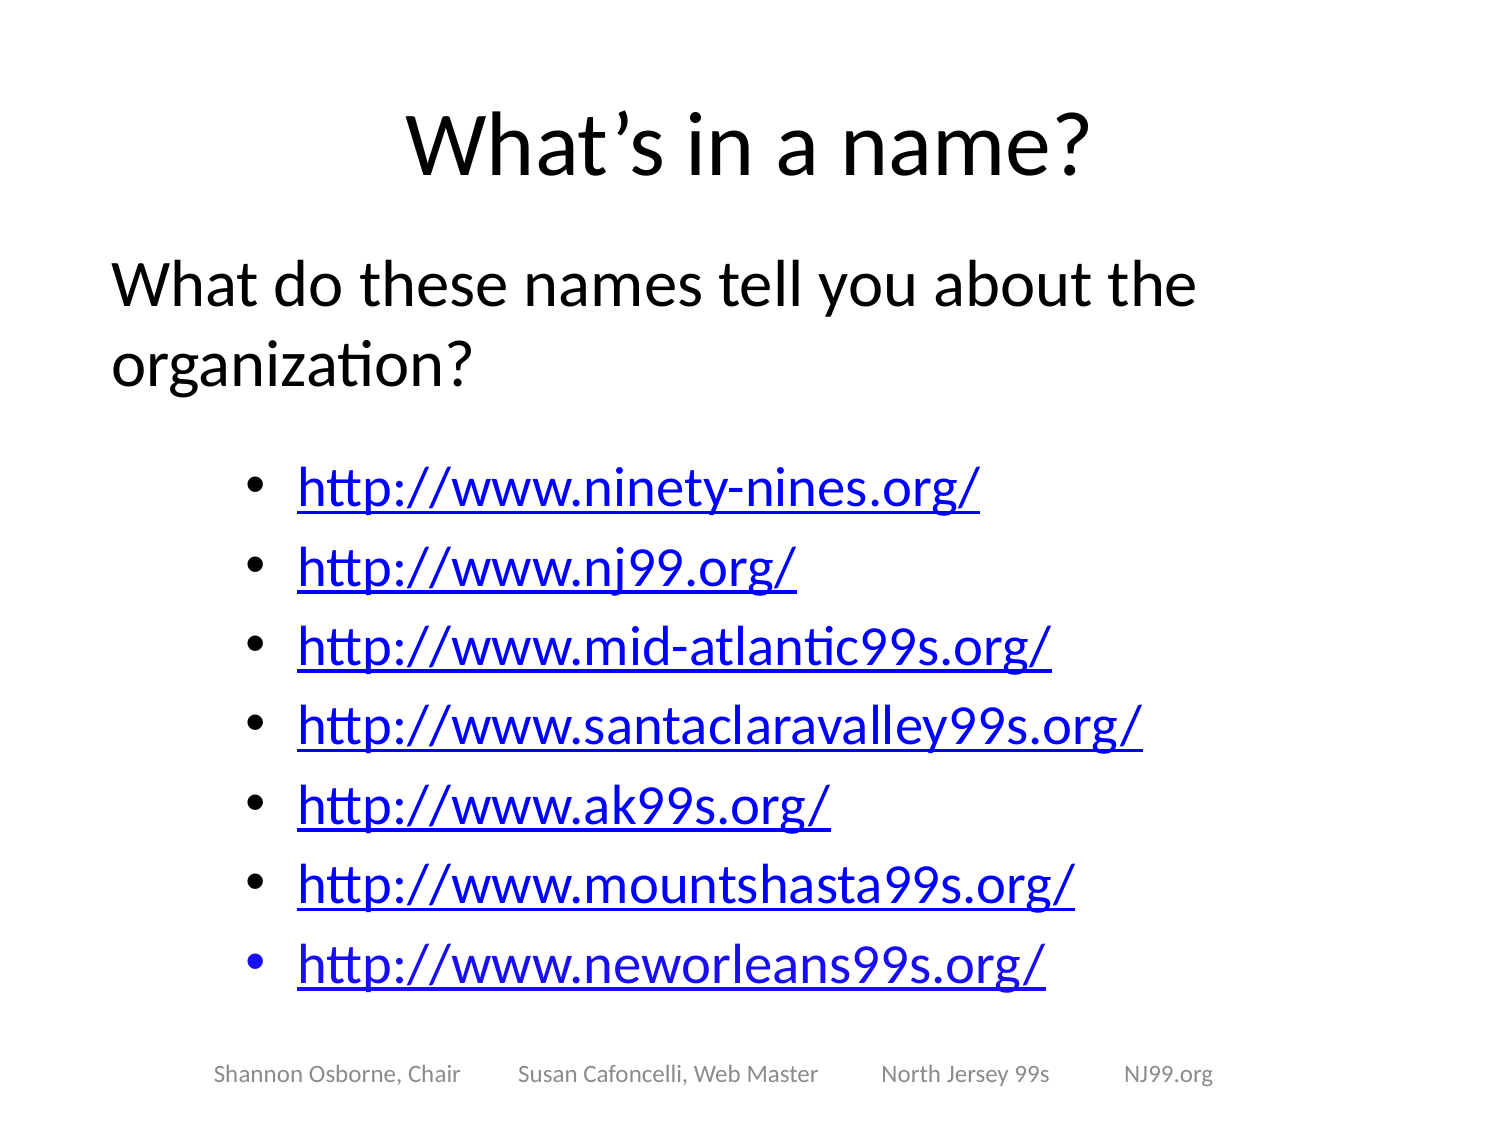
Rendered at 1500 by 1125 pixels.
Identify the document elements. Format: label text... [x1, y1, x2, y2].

title What’s in a name? [75, 45, 1425, 233]
list http://www.ninety-nines.org/ http://www.nj99.org/ http://www.mid-atlantic99s.org/ http://www.santaclaravalley99s.org/ http://www.ak99s.org/ http://www.mountshasta99s.org/ http://www.neworleans99s.org/ [230, 363, 1425, 1005]
footer Shannon Osborne, Chair Susan Cafoncelli, Web Master North Jersey 99s NJ99.org [120, 1042, 1355, 1103]
text_box What do these names tell you about the organization? [96, 232, 1397, 408]
